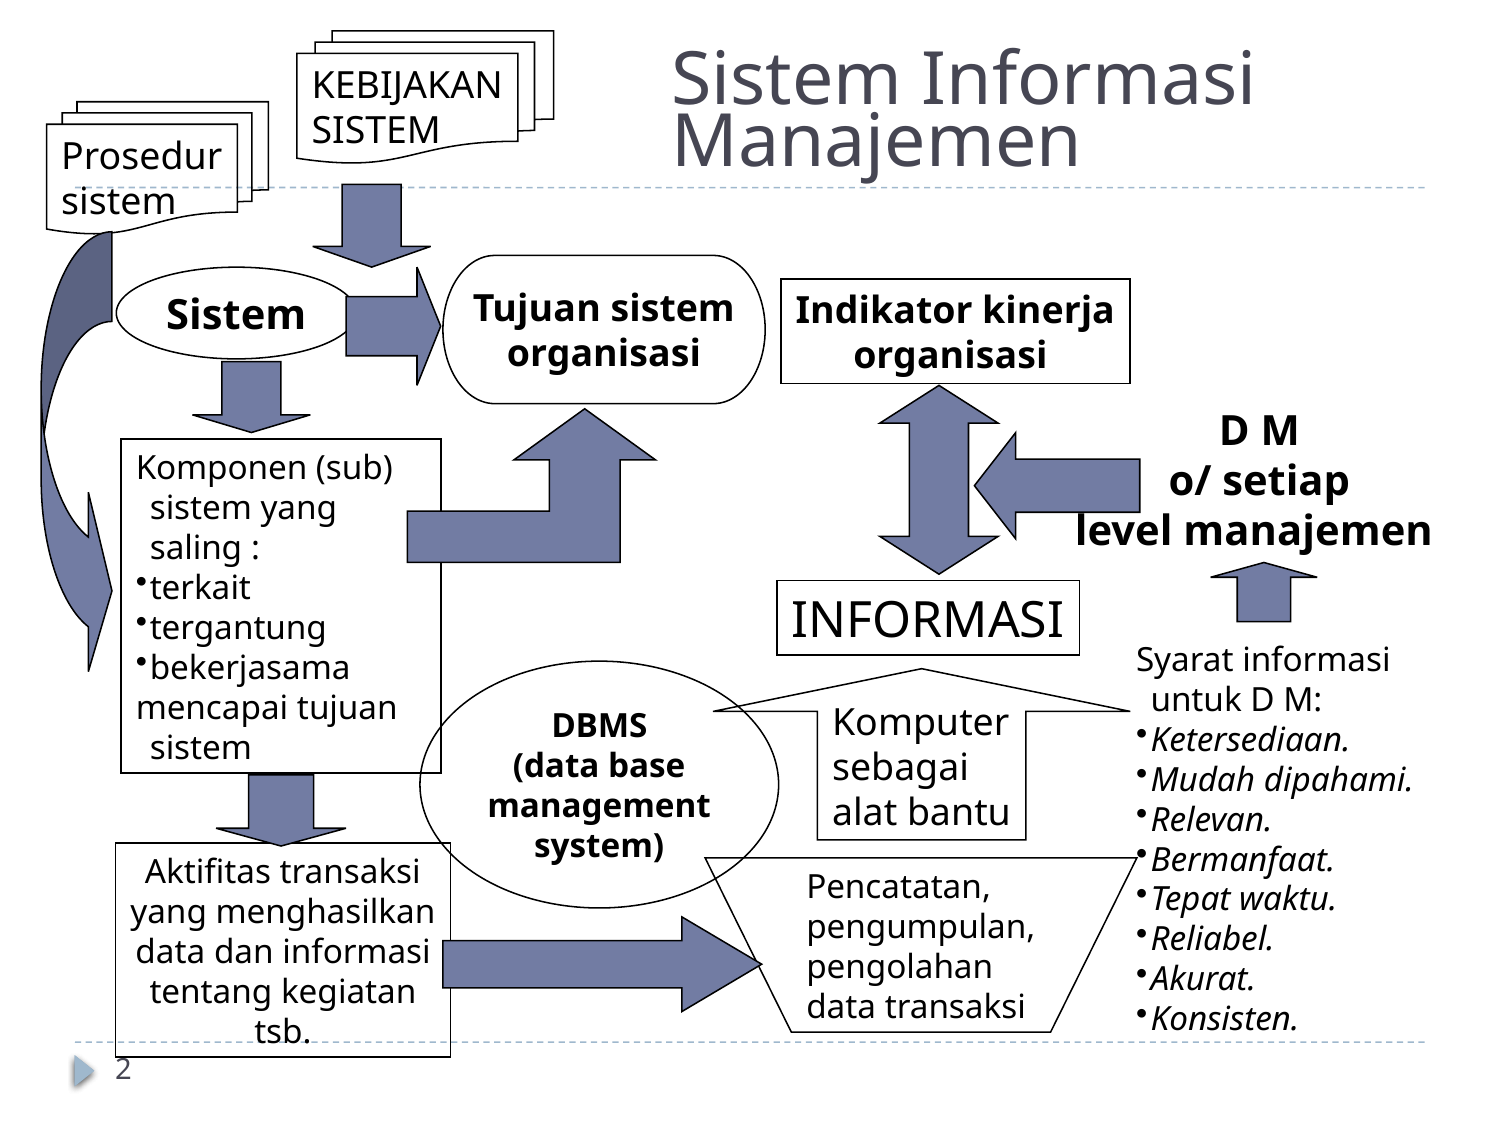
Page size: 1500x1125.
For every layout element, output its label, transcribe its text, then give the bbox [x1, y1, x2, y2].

text_box [442, 916, 762, 1012]
text_box Prosedur sistem [46, 101, 269, 234]
text_box [879, 385, 999, 575]
text_box INFORMASI [777, 580, 1080, 656]
text_box Indikator kinerja organisasi [780, 278, 1130, 384]
text_box Sistem [116, 267, 348, 359]
title Sistem Informasi Manajemen [656, 46, 1450, 187]
text_box Komponen (sub) sistem yang saling : terkait tergantung bekerjasama mencapai tujuan sistem [121, 439, 441, 774]
text_box [974, 432, 1140, 539]
text_box DBMS (data base management system) [419, 661, 779, 908]
text_box Aktifitas transaksi yang menghasilkan data dan informasi tentang kegiatan tsb. [115, 842, 451, 1058]
text_box [192, 361, 311, 433]
text_box Tujuan sistem organisasi [442, 255, 766, 404]
text_box [216, 774, 347, 847]
text_box [41, 231, 112, 672]
text_box Pencatatan, pengumpulan, pengolahan data transaksi [715, 857, 1121, 1033]
text_box [1210, 562, 1318, 622]
text_box [312, 184, 431, 268]
text_box [407, 408, 656, 563]
text_box Syarat informasi untuk D M: Ketersediaan. Mudah dipahami. Relevan. Bermanfaat. Tepat waktu. Reliabel. Akurat. Konsisten. [1121, 630, 1438, 1045]
text_box KEBIJAKAN SISTEM [296, 30, 554, 163]
slide_number 2 [100, 1042, 426, 1103]
text_box Komputer sebagai alat bantu [739, 668, 1121, 840]
text_box [346, 267, 441, 386]
text_box D M o/ setiap level manajemen [1060, 396, 1459, 561]
